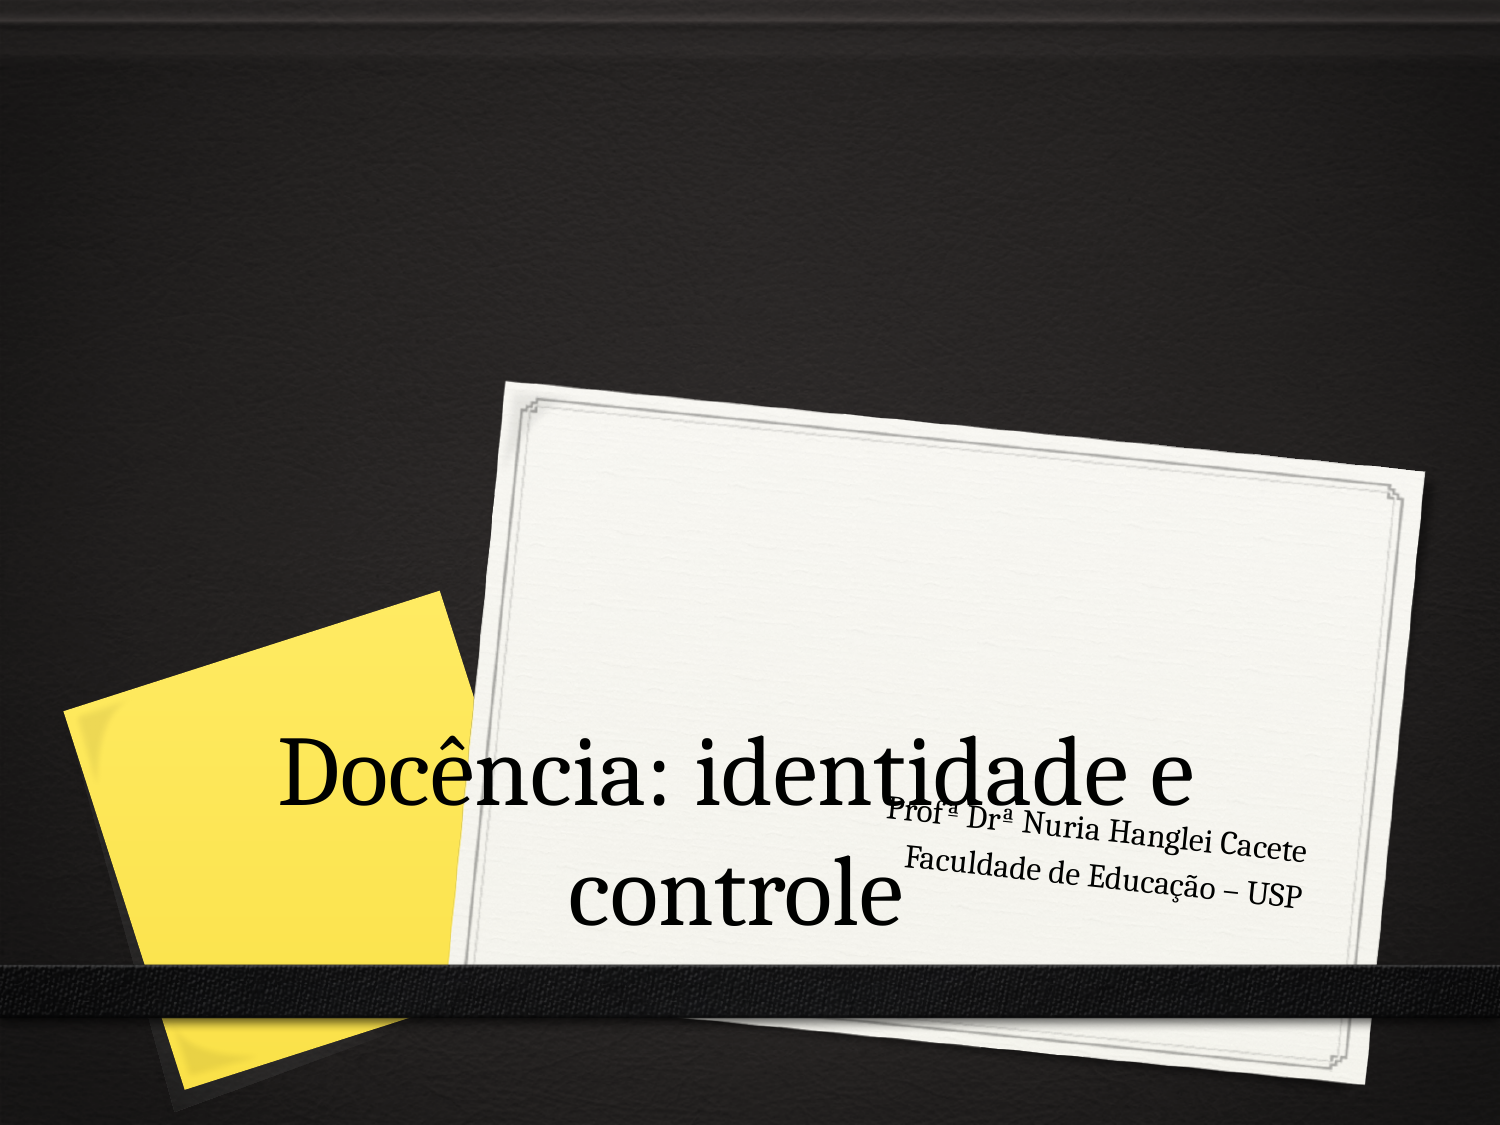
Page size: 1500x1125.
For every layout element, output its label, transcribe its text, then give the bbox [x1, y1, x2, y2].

subtitle Profª Drª Nuria Hanglei Cacete Faculdade de Educação – USP [518, 740, 1326, 994]
picture [0, 0, 1500, 1125]
title Docência: identidade e controle [230, 267, 1243, 954]
